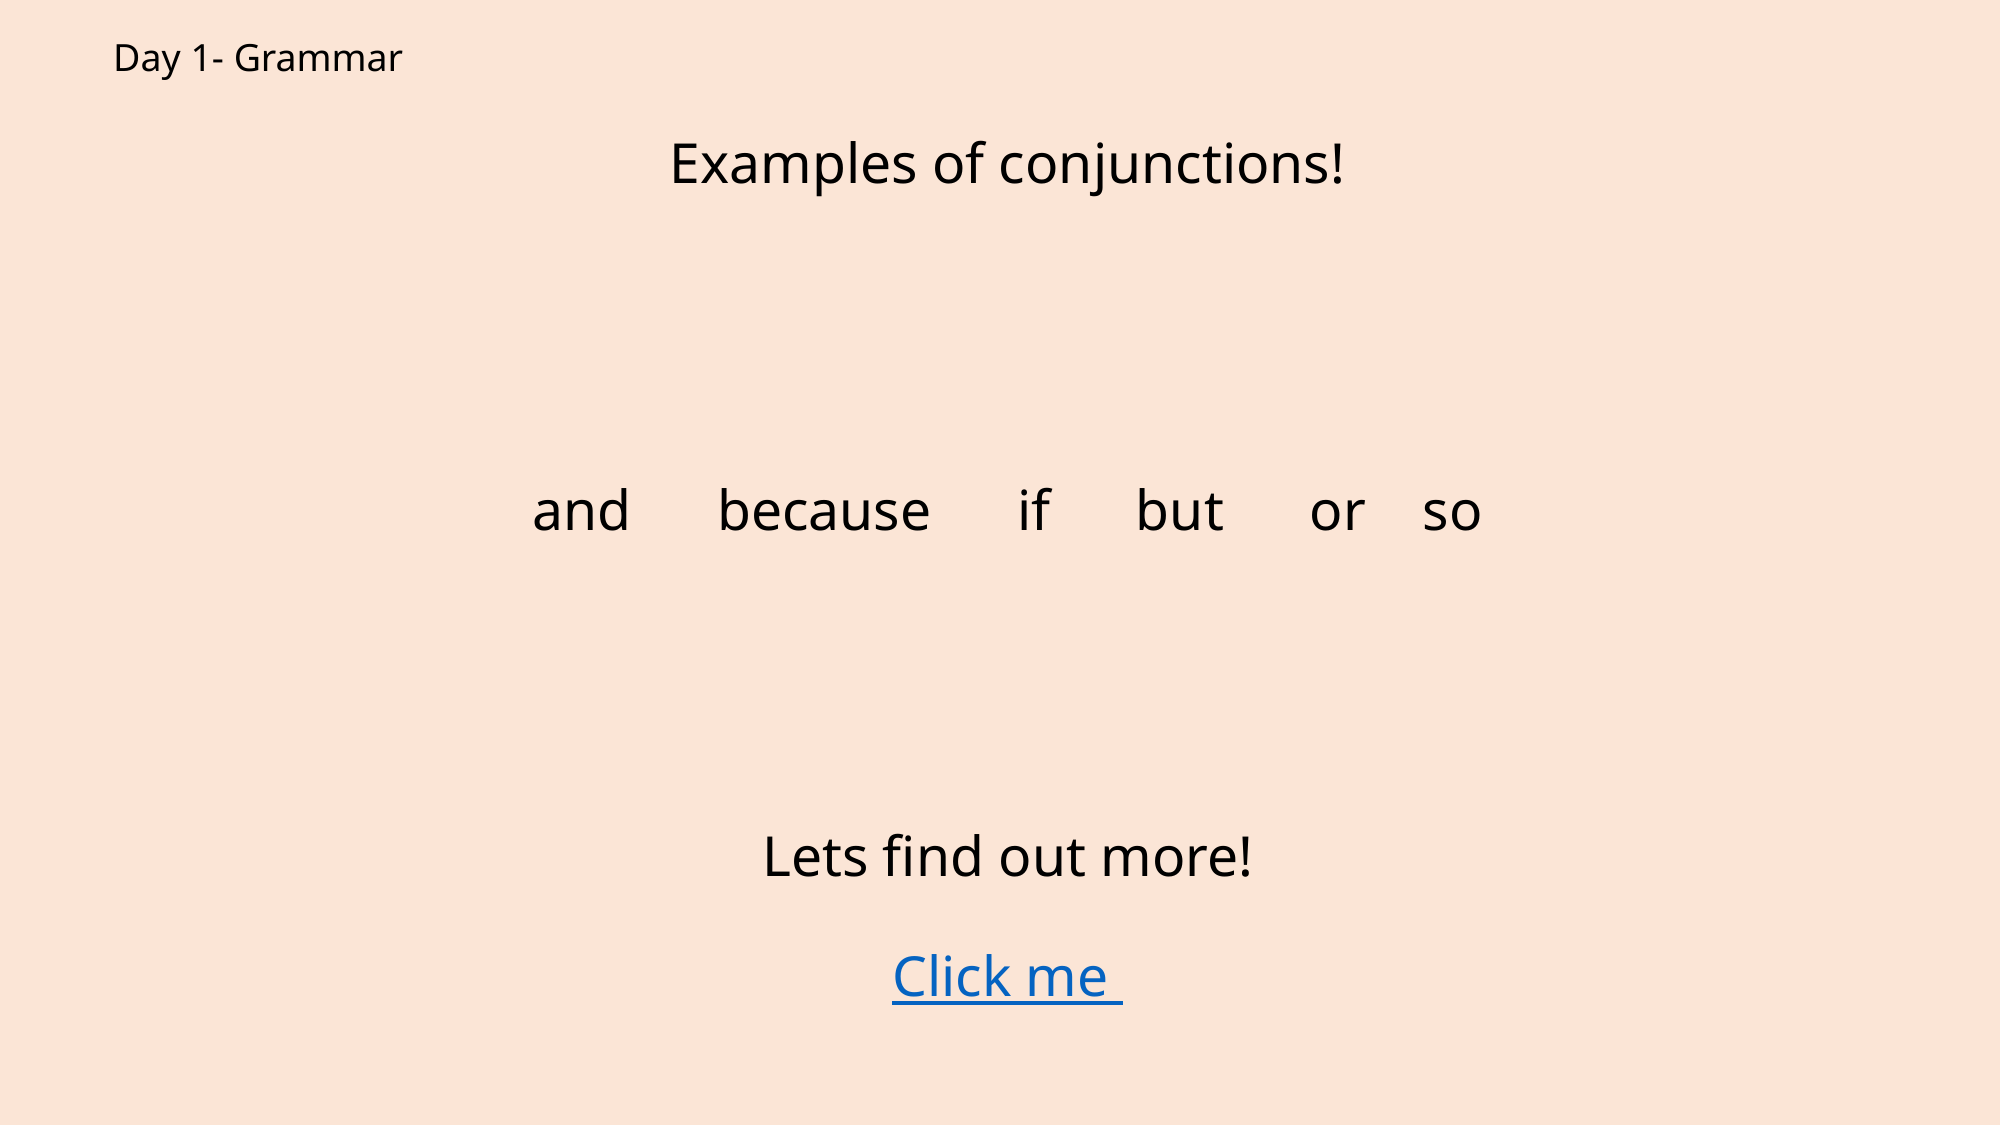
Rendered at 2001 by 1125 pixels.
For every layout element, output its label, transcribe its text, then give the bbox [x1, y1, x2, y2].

subtitle Examples of conjunctions! and because if but or so Lets find out more! Click me [168, 88, 1848, 1033]
title Day 1- Grammar [0, 0, 713, 87]
